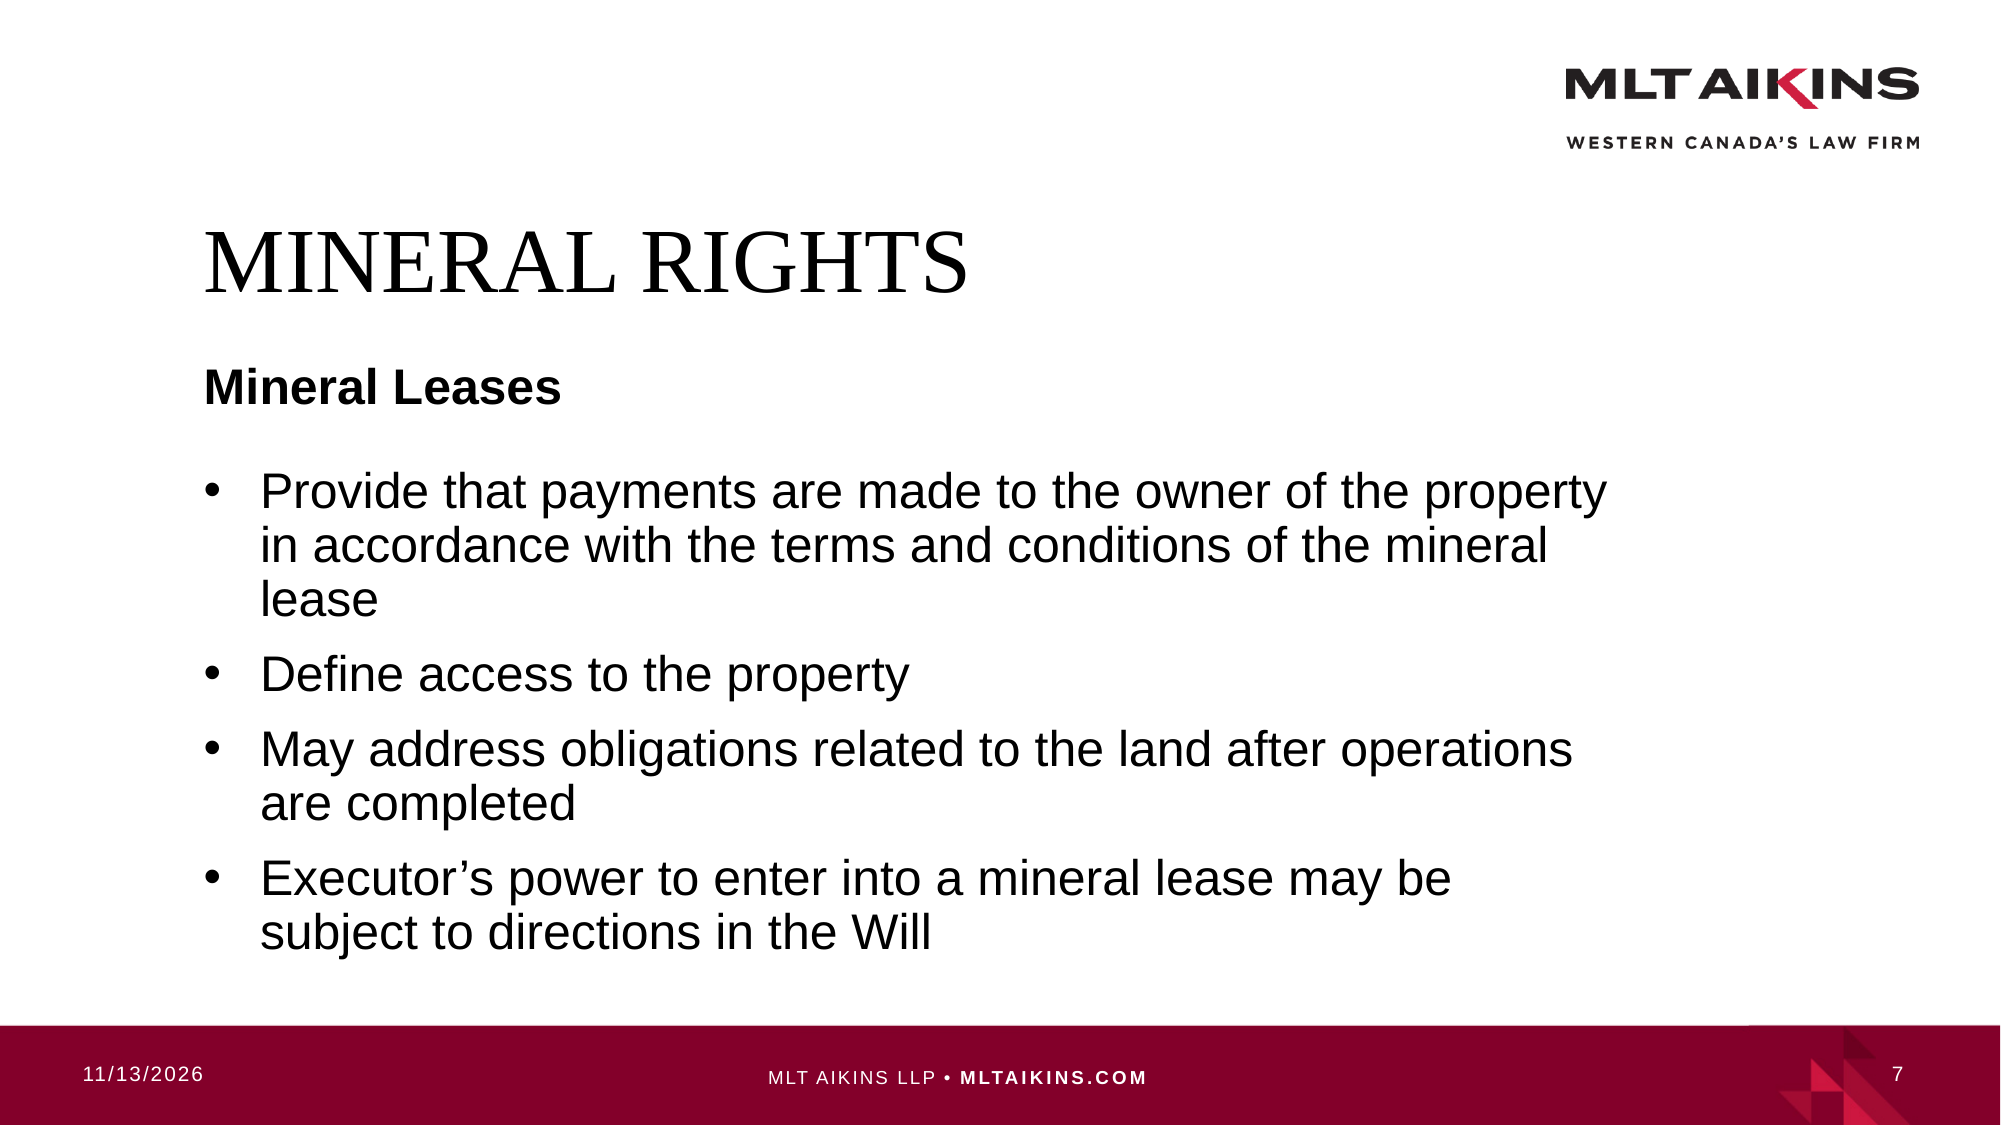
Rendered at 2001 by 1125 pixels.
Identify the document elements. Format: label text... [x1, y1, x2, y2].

title Mineral rights [188, 223, 1854, 316]
list Provide that payments are made to the owner of the property in accordance with the terms and conditions of the mineral lease Define access to the property May address obligations related to the land after operations are completed Executor’s power to enter into a mineral lease may be subject to directions in the Will [188, 458, 1630, 957]
slide_number 7 [1468, 1042, 1919, 1103]
picture [0, 0, 2001, 1125]
list Mineral Leases [188, 354, 1621, 464]
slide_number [67, 1042, 518, 1103]
